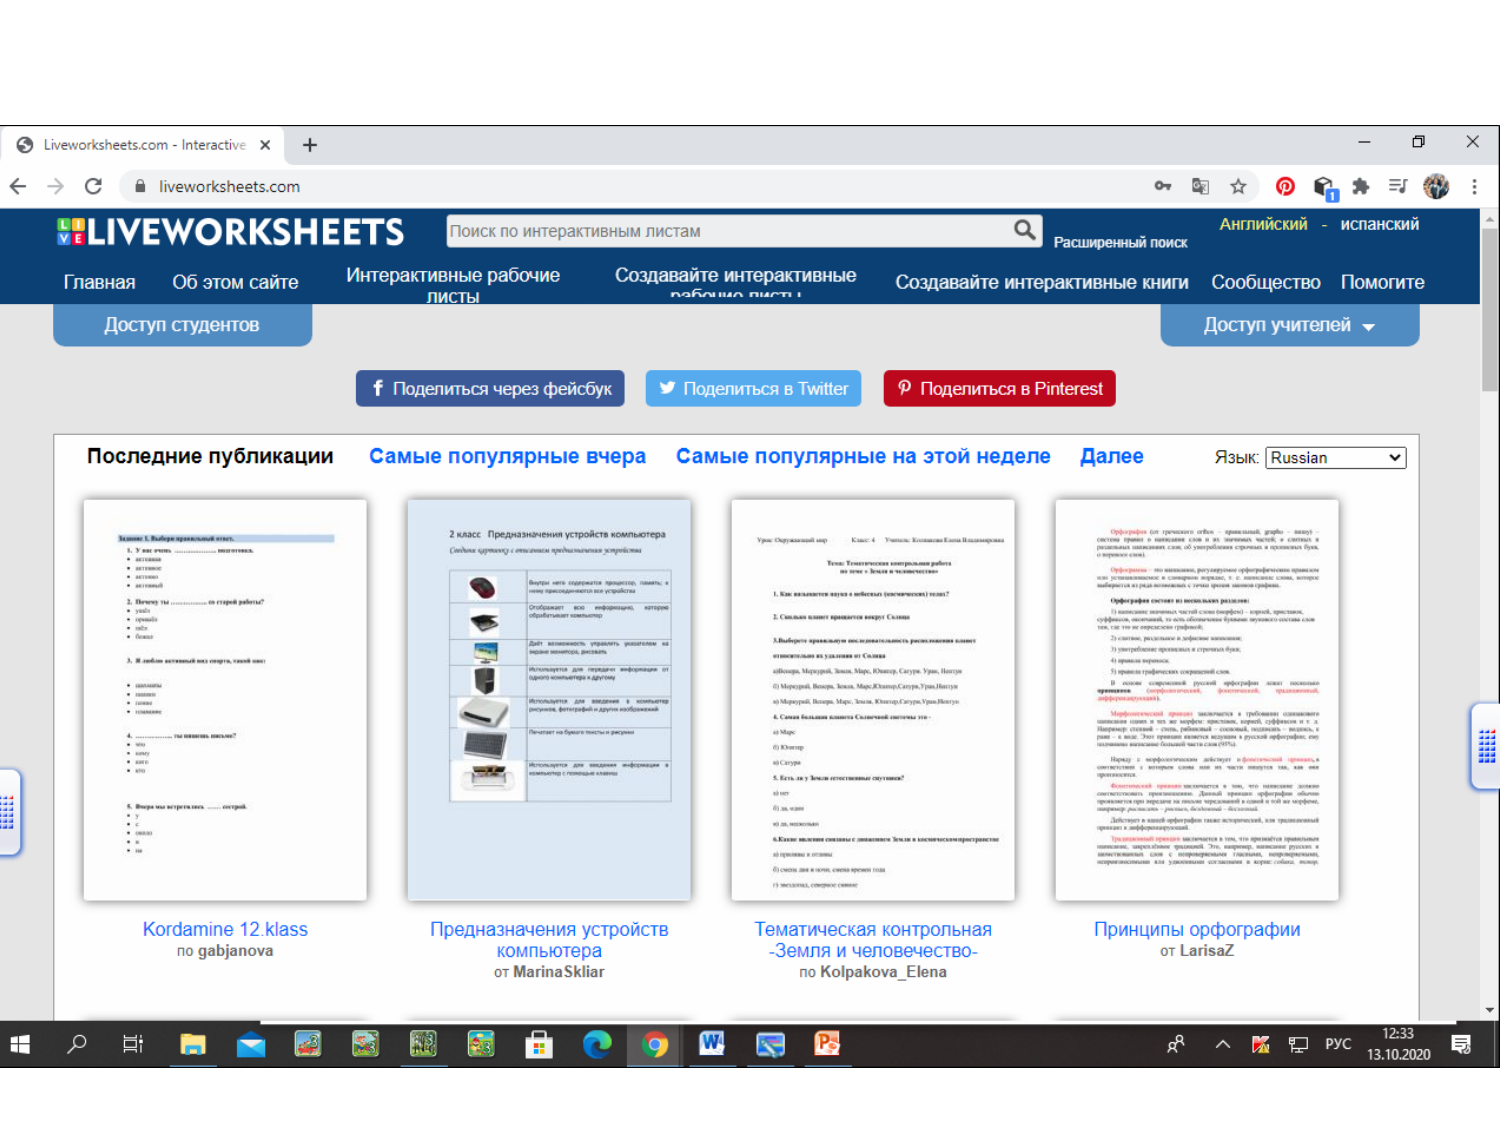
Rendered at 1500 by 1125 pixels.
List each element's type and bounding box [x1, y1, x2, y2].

picture [0, 125, 1500, 1068]
